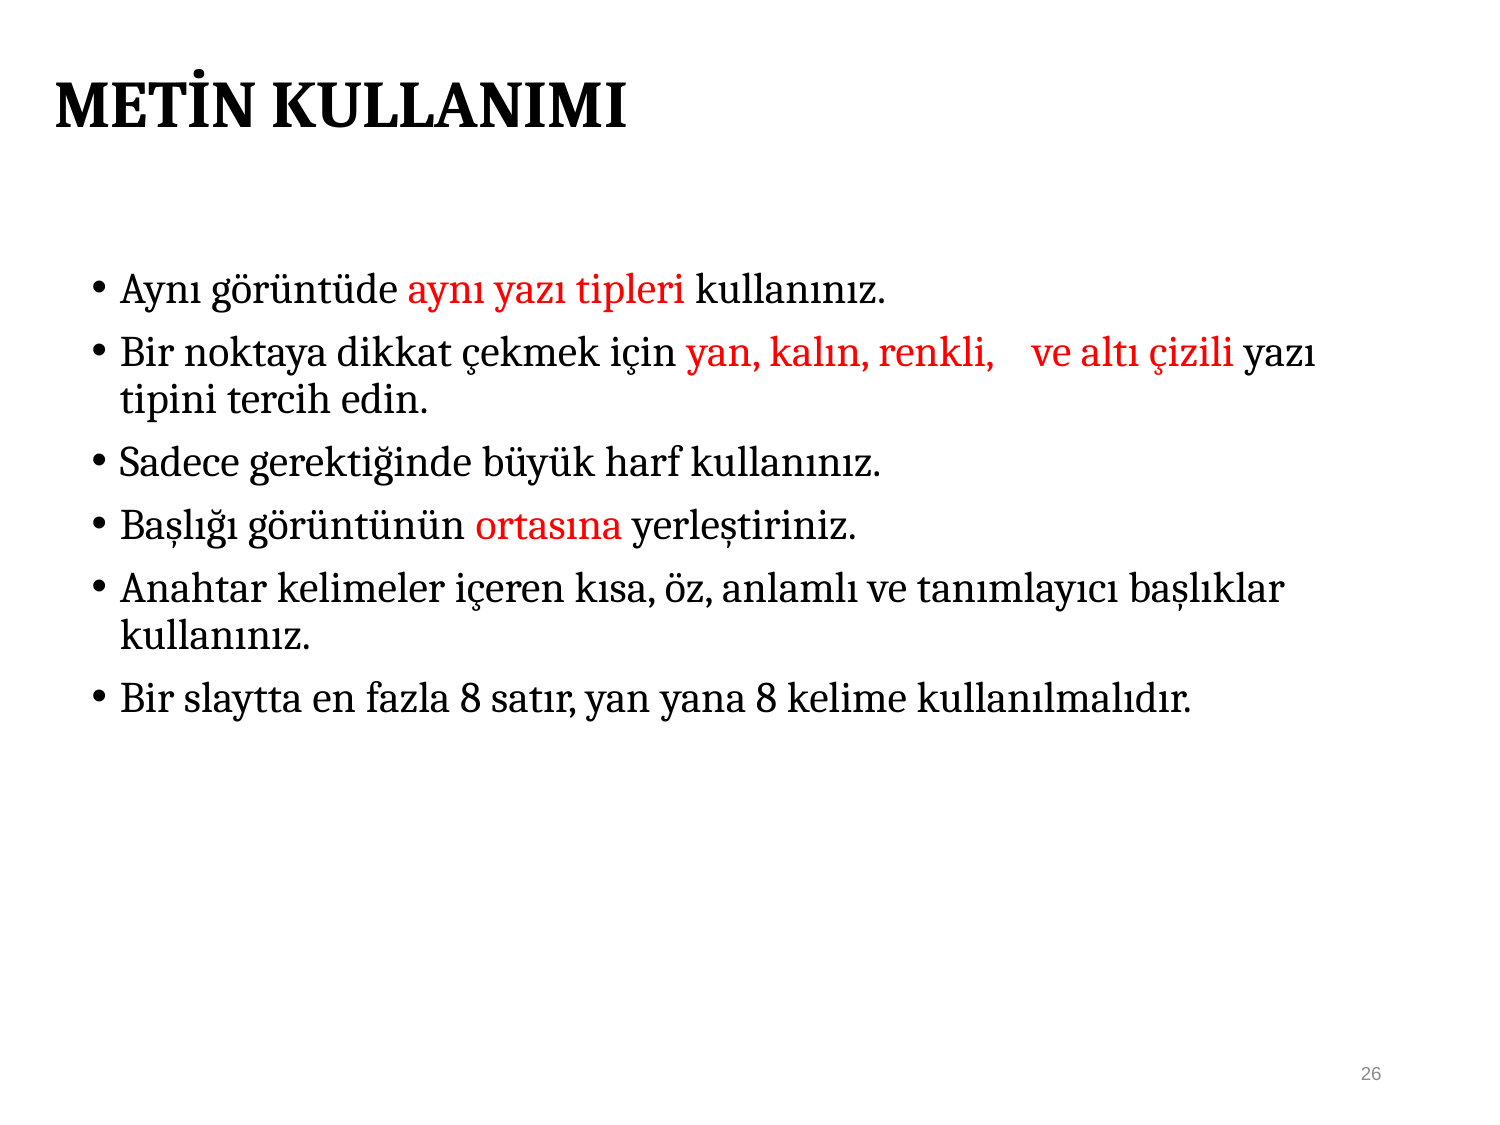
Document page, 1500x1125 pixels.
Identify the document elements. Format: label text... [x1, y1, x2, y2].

list Aynı görüntüde aynı yazı tipleri kullanınız. Bir noktaya dikkat çekmek için yan, kalın, renkli, ve altı çizili yazı tipini tercih edin. Sadece gerektiğinde büyük harf kullanınız. Başlığı görüntünün ortasına yerleştiriniz. Anahtar kelimeler içeren kısa, öz, anlamlı ve tanımlayıcı başlıklar kullanınız. Bir slaytta en fazla 8 satır, yan yana 8 kelime kullanılmalıdır. [76, 258, 1397, 1042]
slide_number 26 [1059, 1042, 1397, 1103]
title METİN KULLANIMI [39, 30, 1077, 181]
